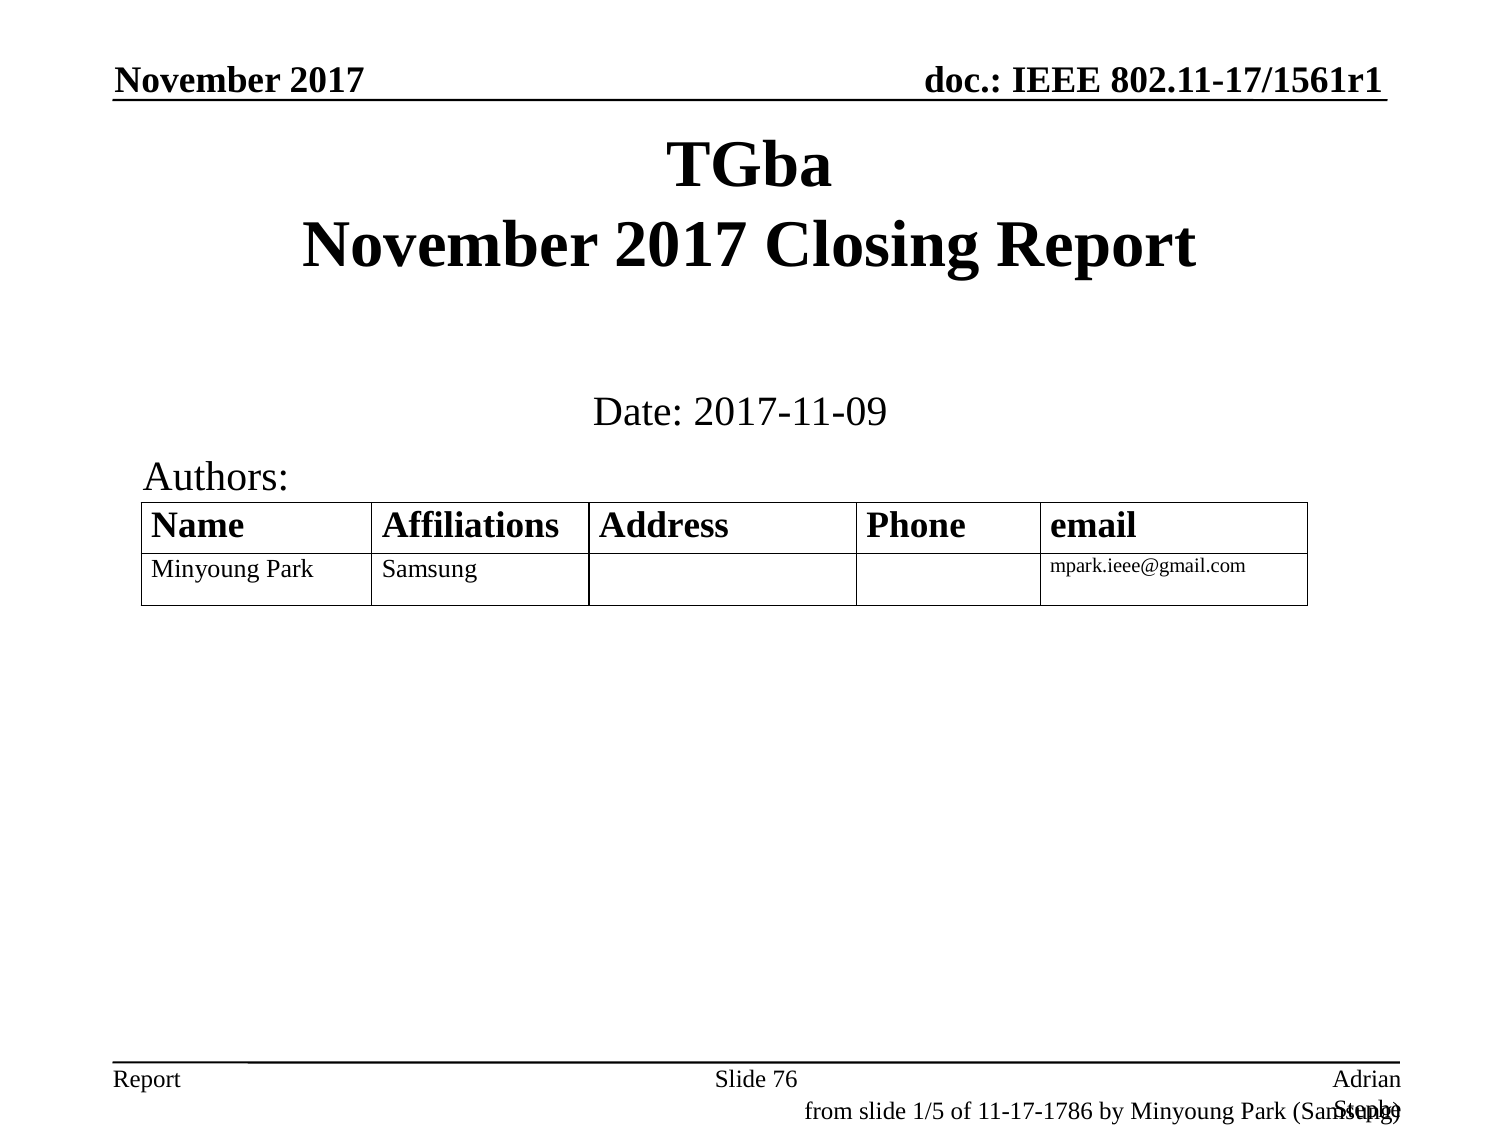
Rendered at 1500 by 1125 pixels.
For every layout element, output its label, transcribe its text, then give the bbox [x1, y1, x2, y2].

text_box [127, 501, 1335, 944]
text_box Authors: [127, 441, 366, 501]
text_box Date: 2017-11-09 [102, 376, 1378, 442]
title TGba November 2017 Closing Report [112, 112, 1388, 288]
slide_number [114, 54, 374, 101]
text_box from slide 1/5 of 11-17-1786 by Minyoung Park (Samsung) [343, 1087, 1417, 1125]
slide_number Slide 76 [711, 1061, 801, 1093]
footer Adrian Stephens, Intel Corporation [1324, 1061, 1402, 1087]
